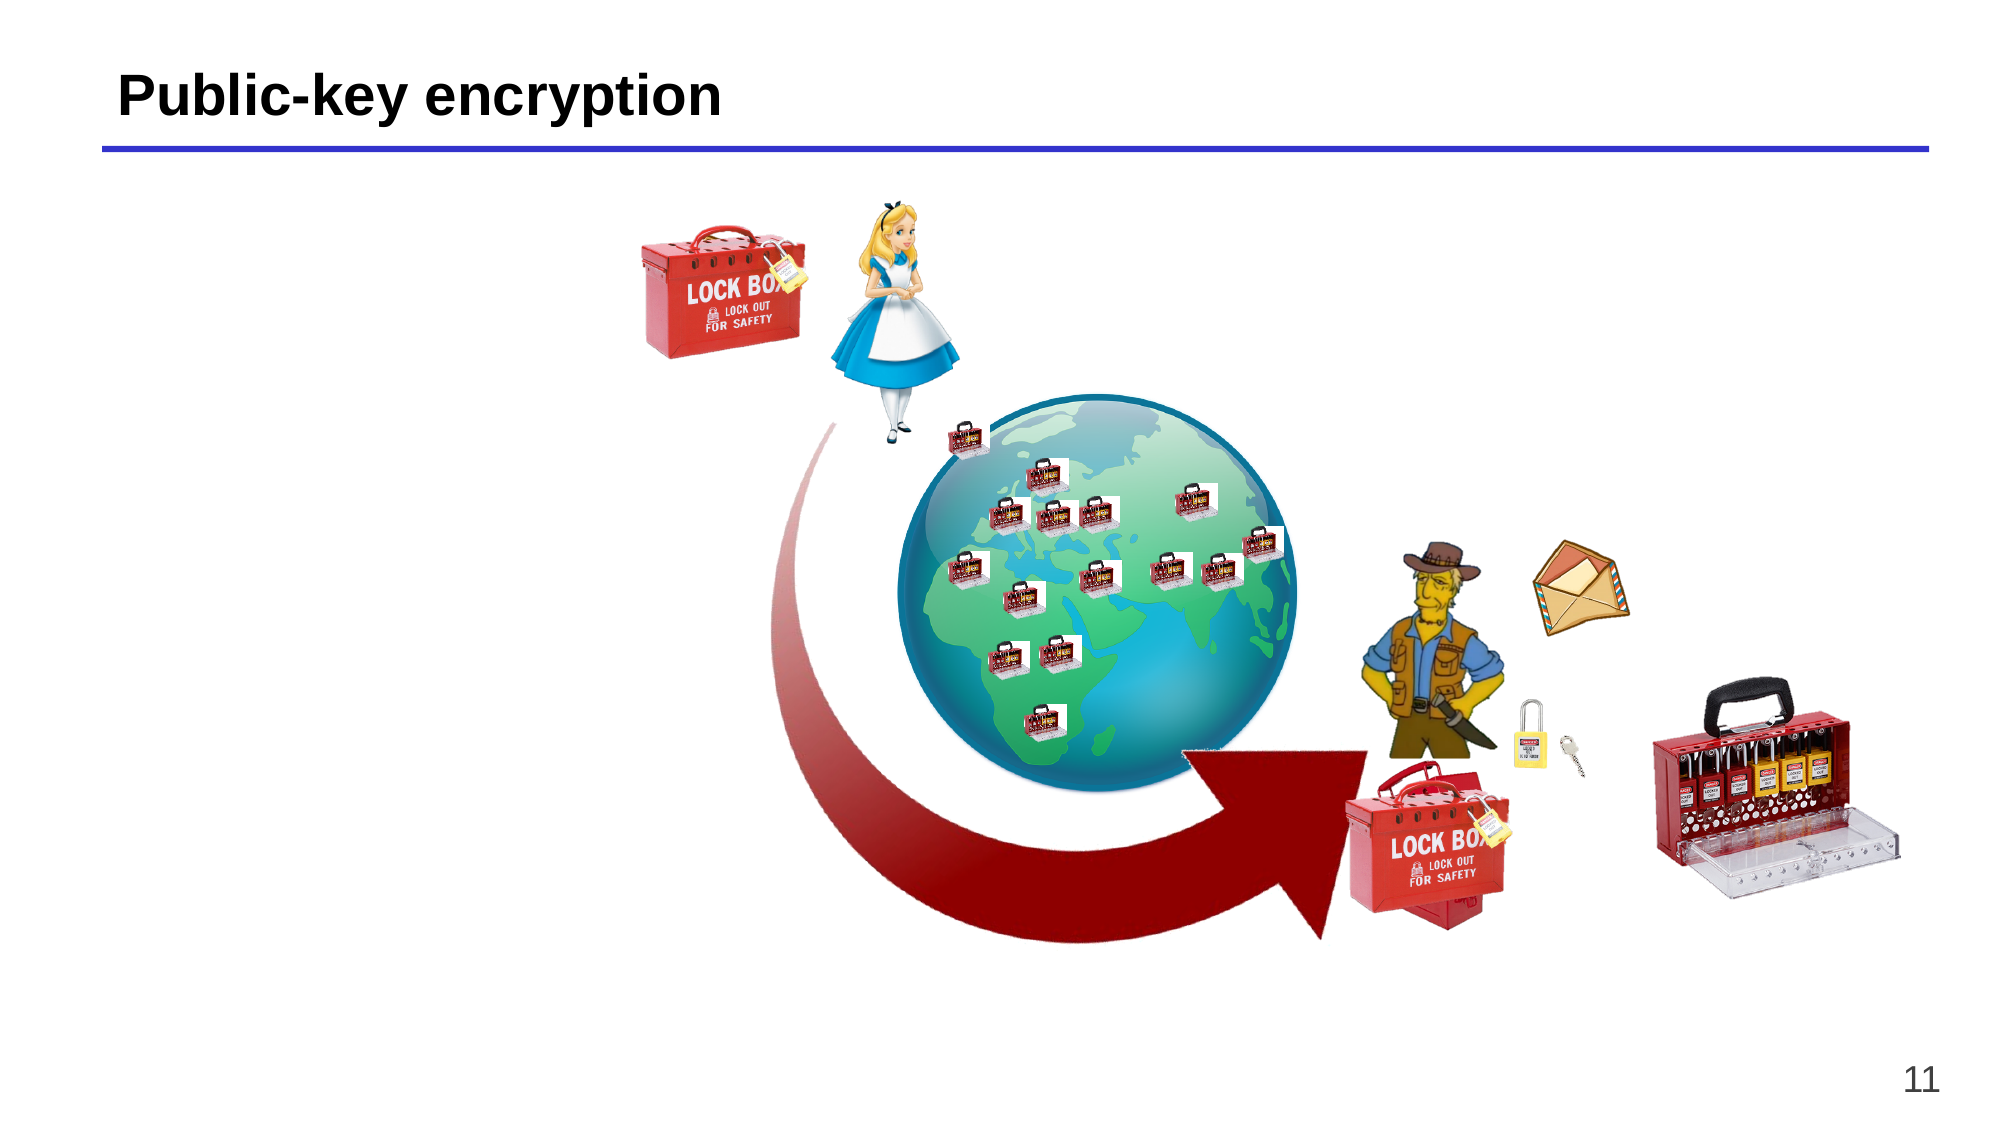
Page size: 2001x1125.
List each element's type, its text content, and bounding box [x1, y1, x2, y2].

slide_number 11 [1539, 1047, 1957, 1101]
picture [1560, 735, 1598, 782]
title Public-key encryption [102, 54, 1930, 130]
picture [613, 199, 1551, 1125]
picture [1523, 529, 1639, 645]
picture [640, 200, 825, 385]
picture [1652, 675, 1902, 926]
